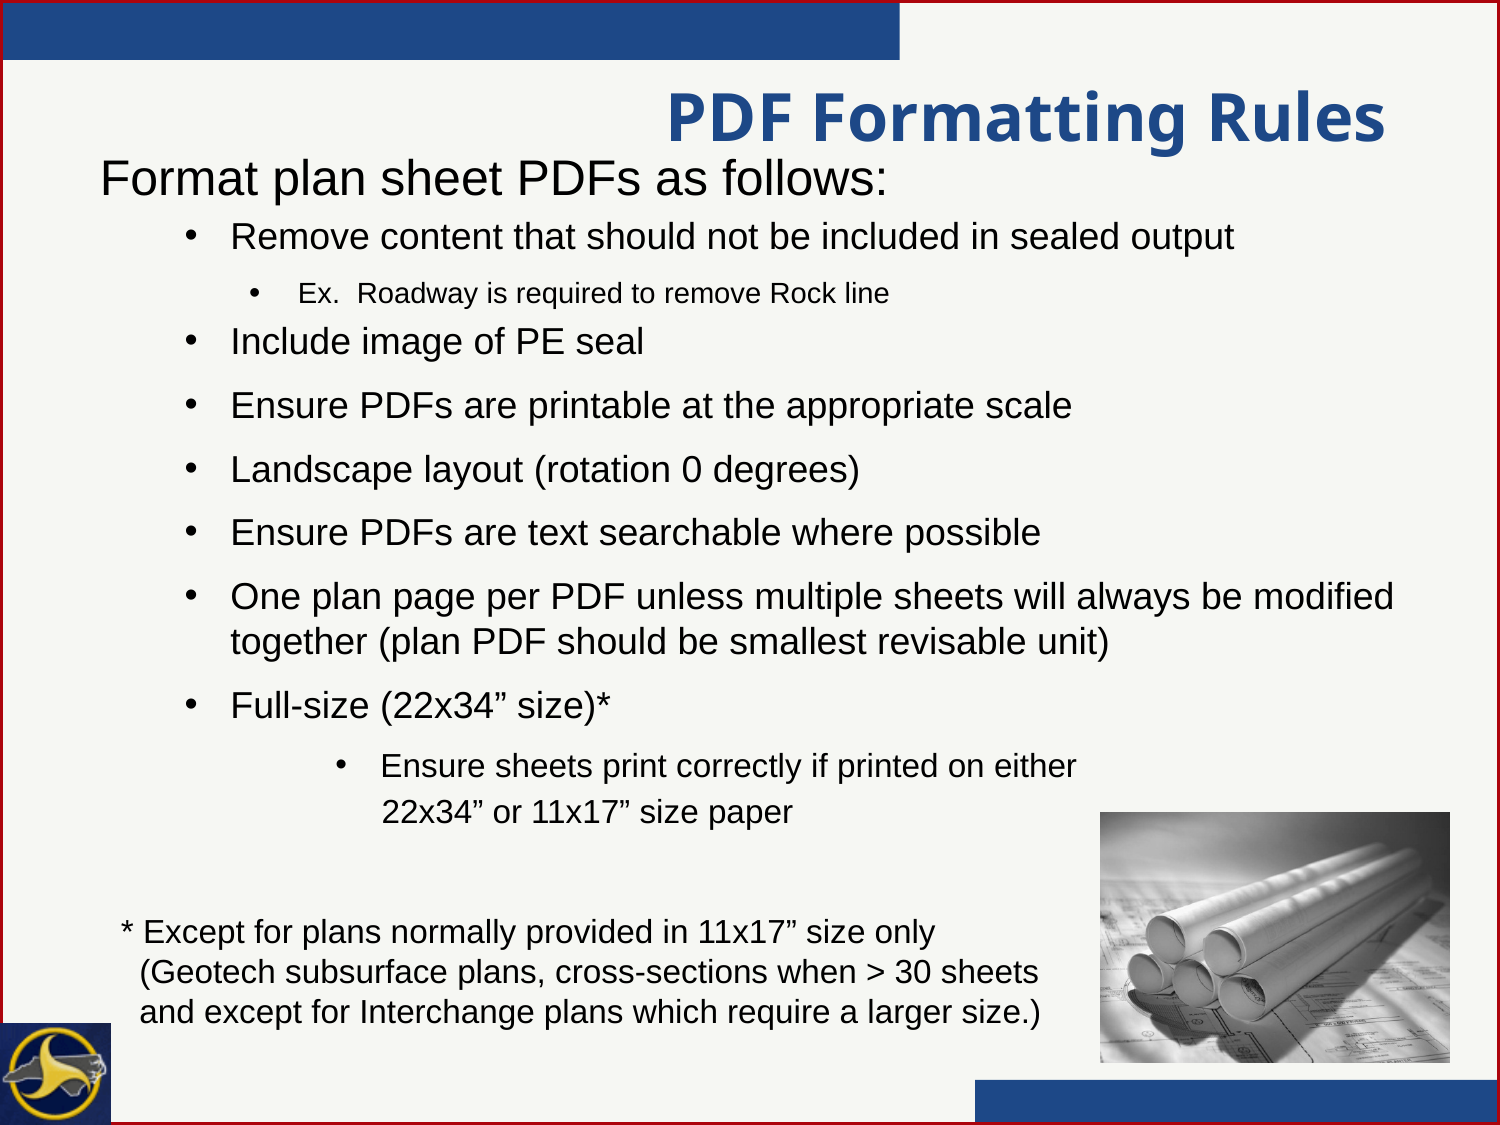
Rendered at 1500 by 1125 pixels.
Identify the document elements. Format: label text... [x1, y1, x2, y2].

picture [0, 1023, 111, 1125]
picture [1099, 812, 1451, 1063]
title PDF Formatting Rules [112, 75, 1388, 137]
list Format plan sheet PDFs as follows: Remove content that should not be included in sealed output Ex. Roadway is required to remove Rock line Include image of PE seal Ensure PDFs are printable at the appropriate scale Landscape layout (rotation 0 degrees) Ensure PDFs are text searchable where possible One plan page per PDF unless multiple sheets will always be modified together (plan PDF should be smallest revisable unit) Full-size (22x34” size)* Ensure sheets print correctly if printed on either 22x34” or 11x17” size paper * Except for plans normally provided in 11x17” size only (Geotech subsurface plans, cross-sections when > 30 sheets and except for Interchange plans which require a larger size.) [99, 137, 1413, 1038]
